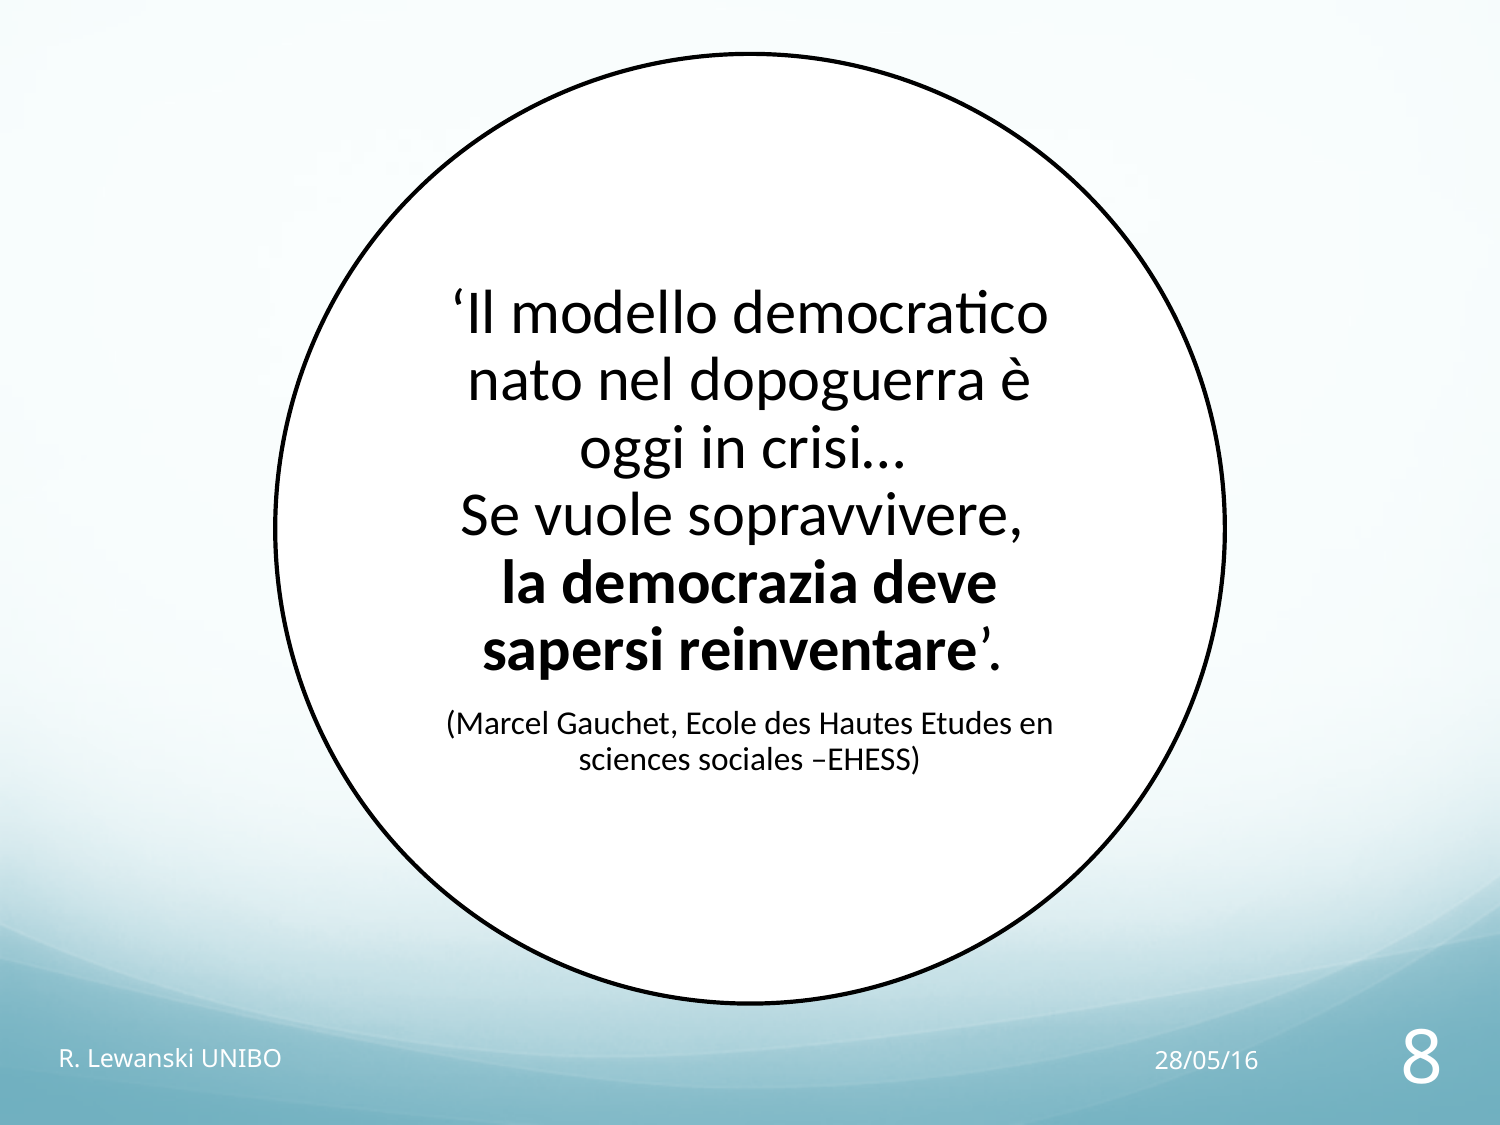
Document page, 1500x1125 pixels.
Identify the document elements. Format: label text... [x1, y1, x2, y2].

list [74, 52, 1426, 1006]
footer R. Lewanski UNIBO [43, 1029, 838, 1090]
slide_number 8 [1295, 1029, 1459, 1090]
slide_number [923, 1029, 1274, 1090]
